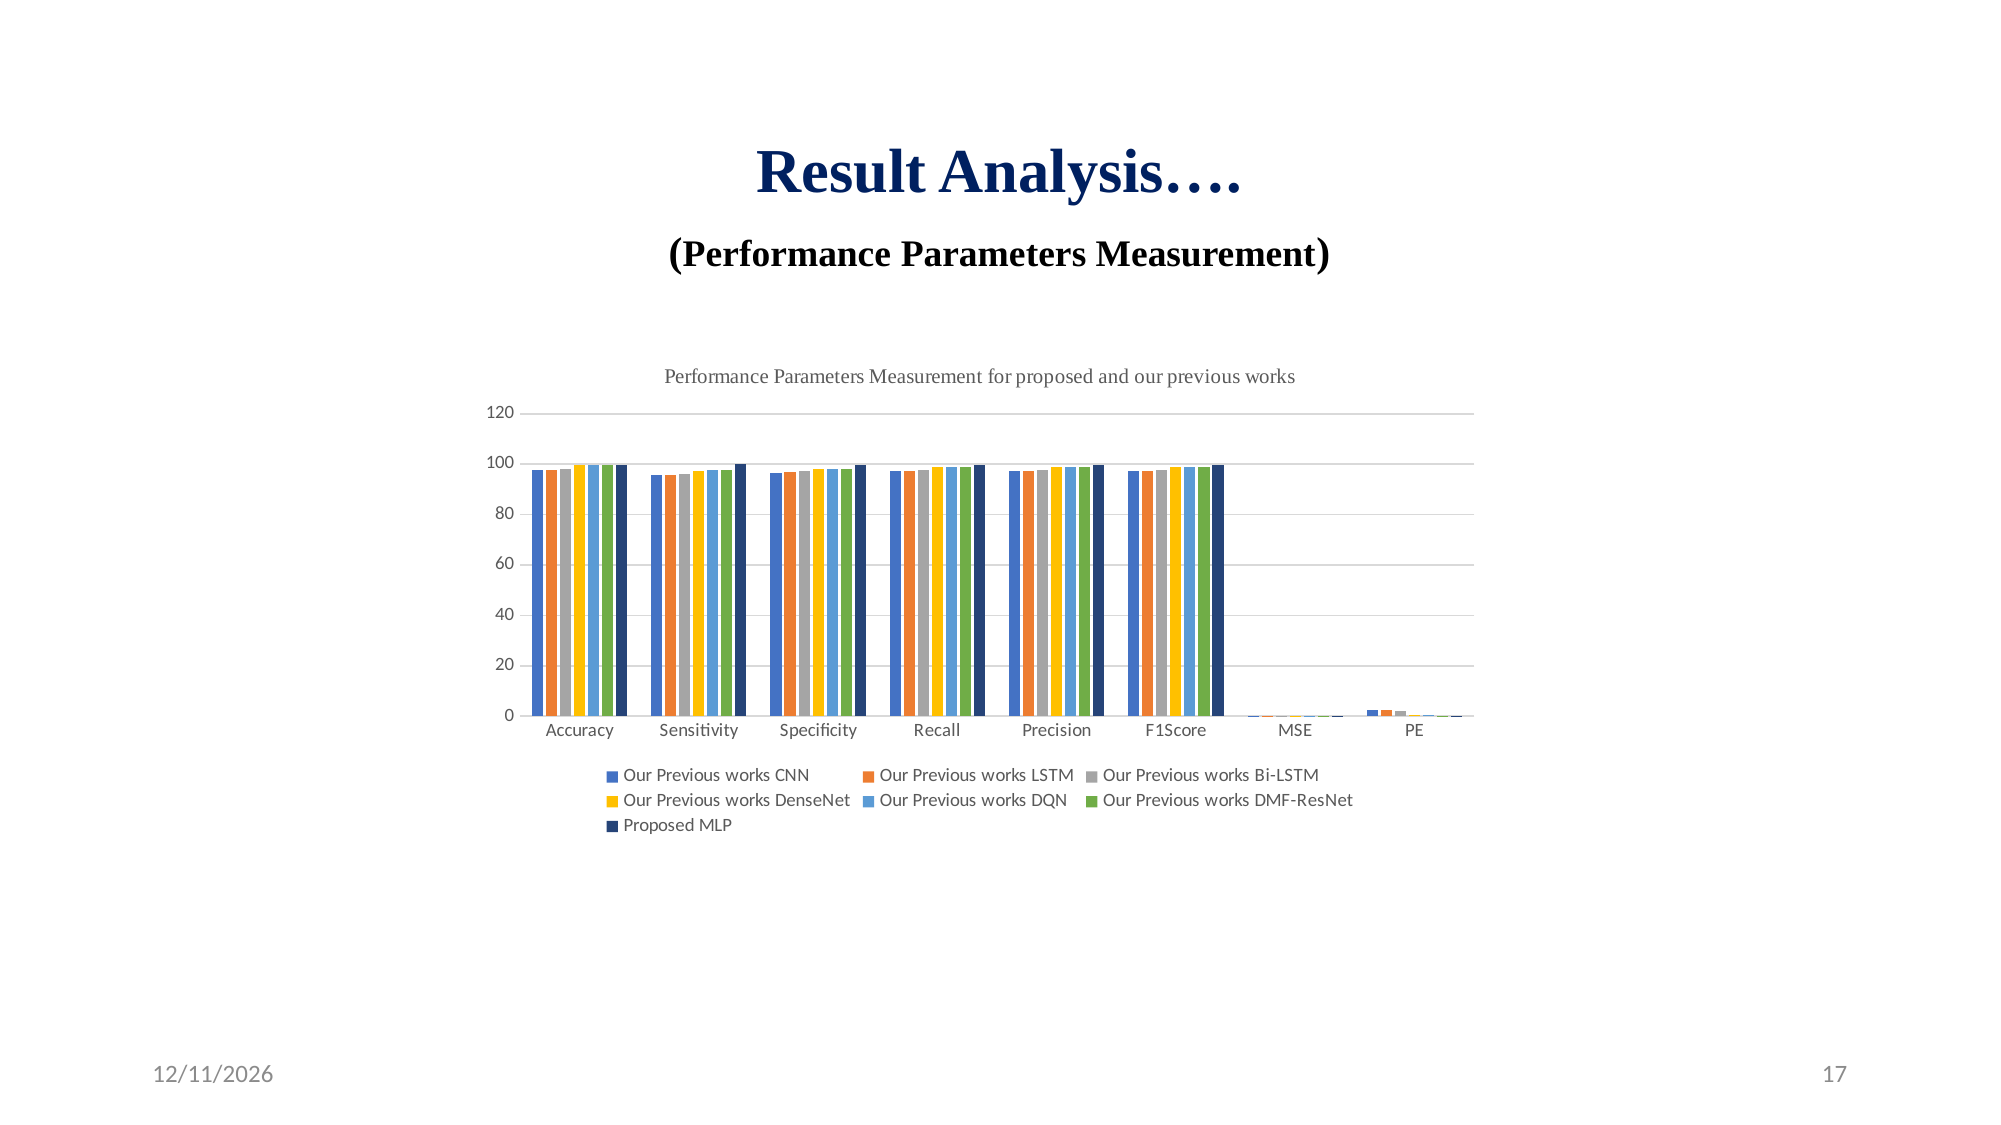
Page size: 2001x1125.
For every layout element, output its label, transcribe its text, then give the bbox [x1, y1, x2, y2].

title Result Analysis…. [129, 115, 1870, 230]
chart [465, 340, 1495, 843]
text_box (Performance Parameters Measurement) [645, 217, 1354, 283]
slide_number 17 [1412, 1042, 1863, 1103]
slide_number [137, 1042, 588, 1103]
